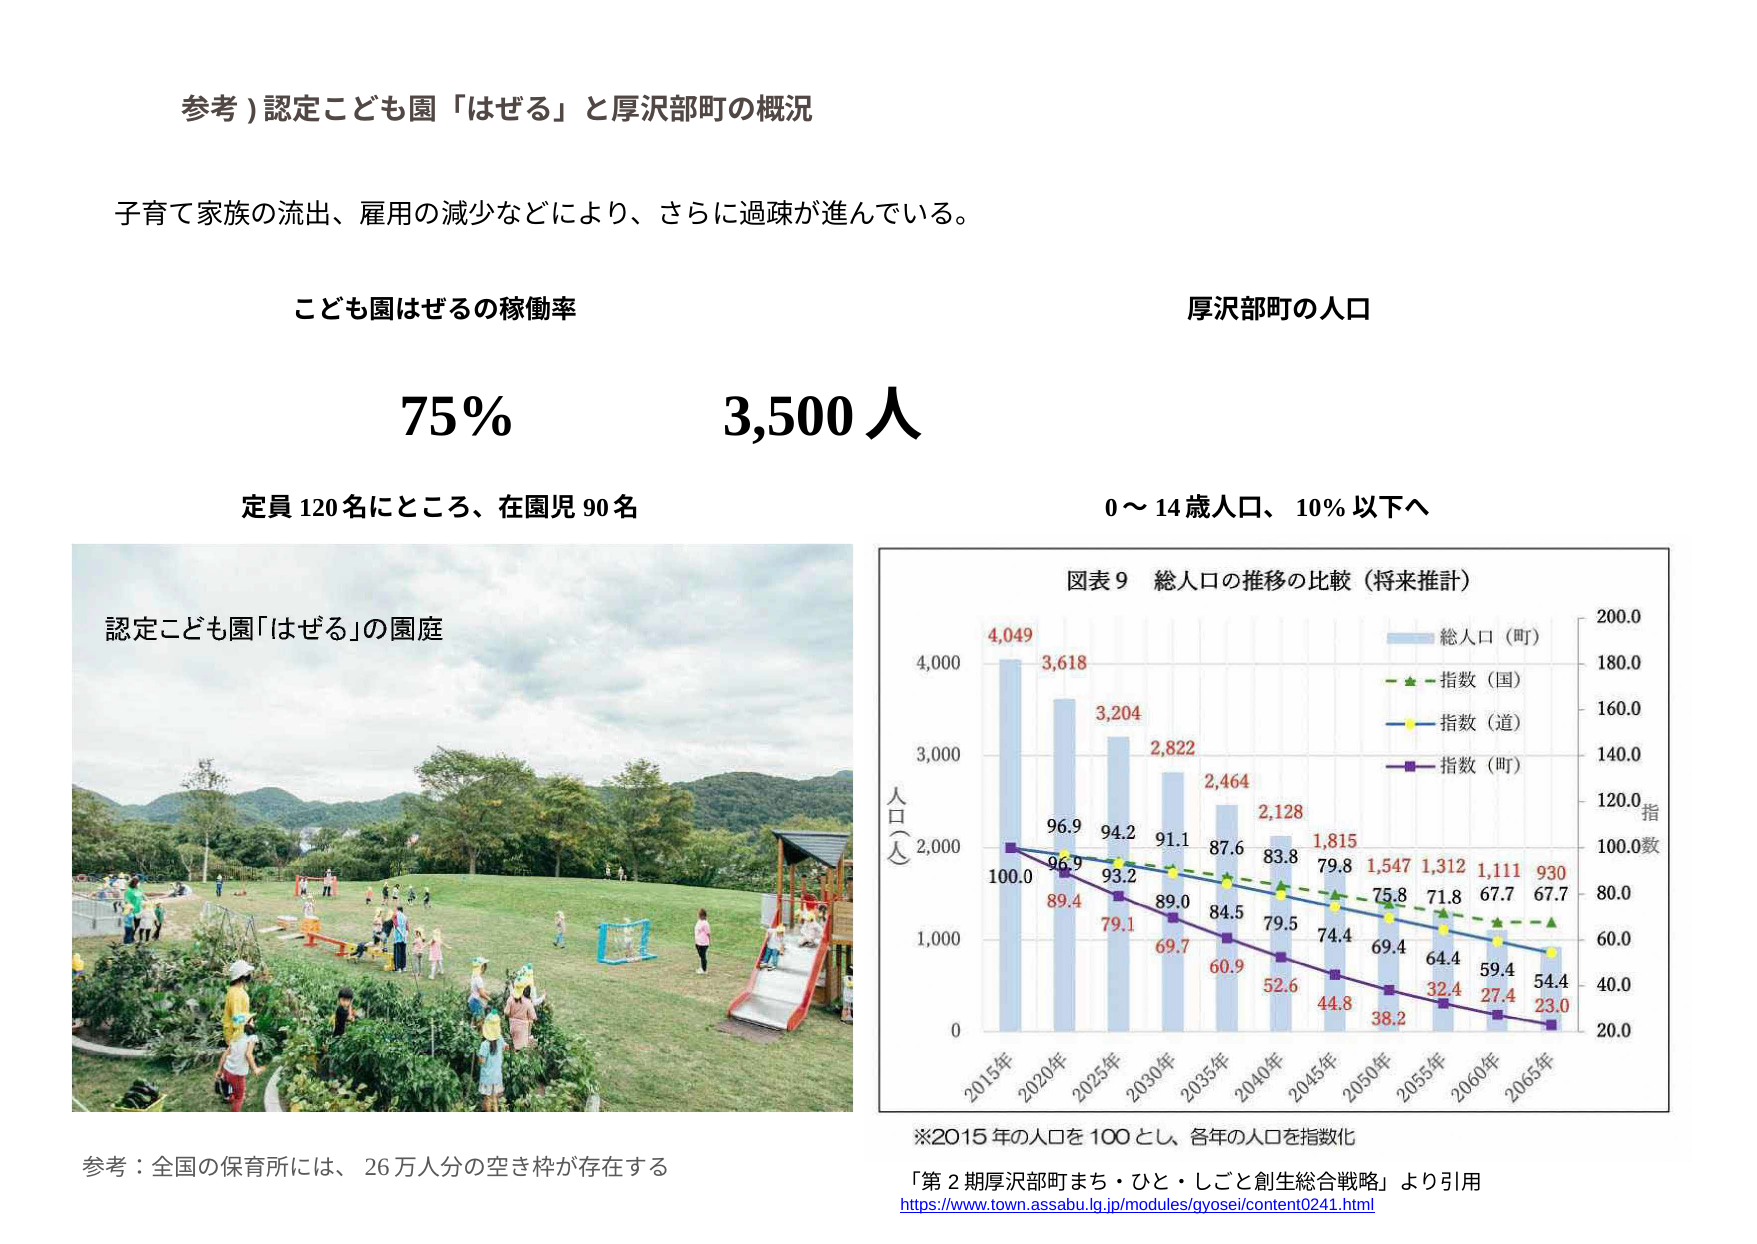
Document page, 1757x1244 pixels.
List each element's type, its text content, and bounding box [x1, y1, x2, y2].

text_box 0〜14歳人口、10%以下へ [1081, 486, 1431, 525]
text_box 「第2期厚沢部町まち・ひと・しごと創生総合戦略」より引用 https://www.town.assabu.lg.jp/modules/gyosei/content0241.html [900, 1170, 1515, 1220]
text_box 定員120名にところ、在園児90名 [240, 486, 683, 525]
text_box 75% 3,500人 [399, 367, 1385, 453]
text_box 参考)認定こども園「はぜる」と厚沢部町の概況 [147, 85, 880, 129]
text_box 参考：全国の保育所には、26万人分の空き枠が存在する [82, 1148, 744, 1183]
picture [864, 535, 1692, 1163]
text_box 厚沢部町の人口 [1140, 288, 1372, 326]
text_box こども園はぜるの稼働率 [292, 288, 632, 326]
text_box 子育て家族の流出、雇用の減少などにより、さらに過疎が進んでいる。 [114, 191, 1134, 232]
picture [71, 543, 855, 1114]
